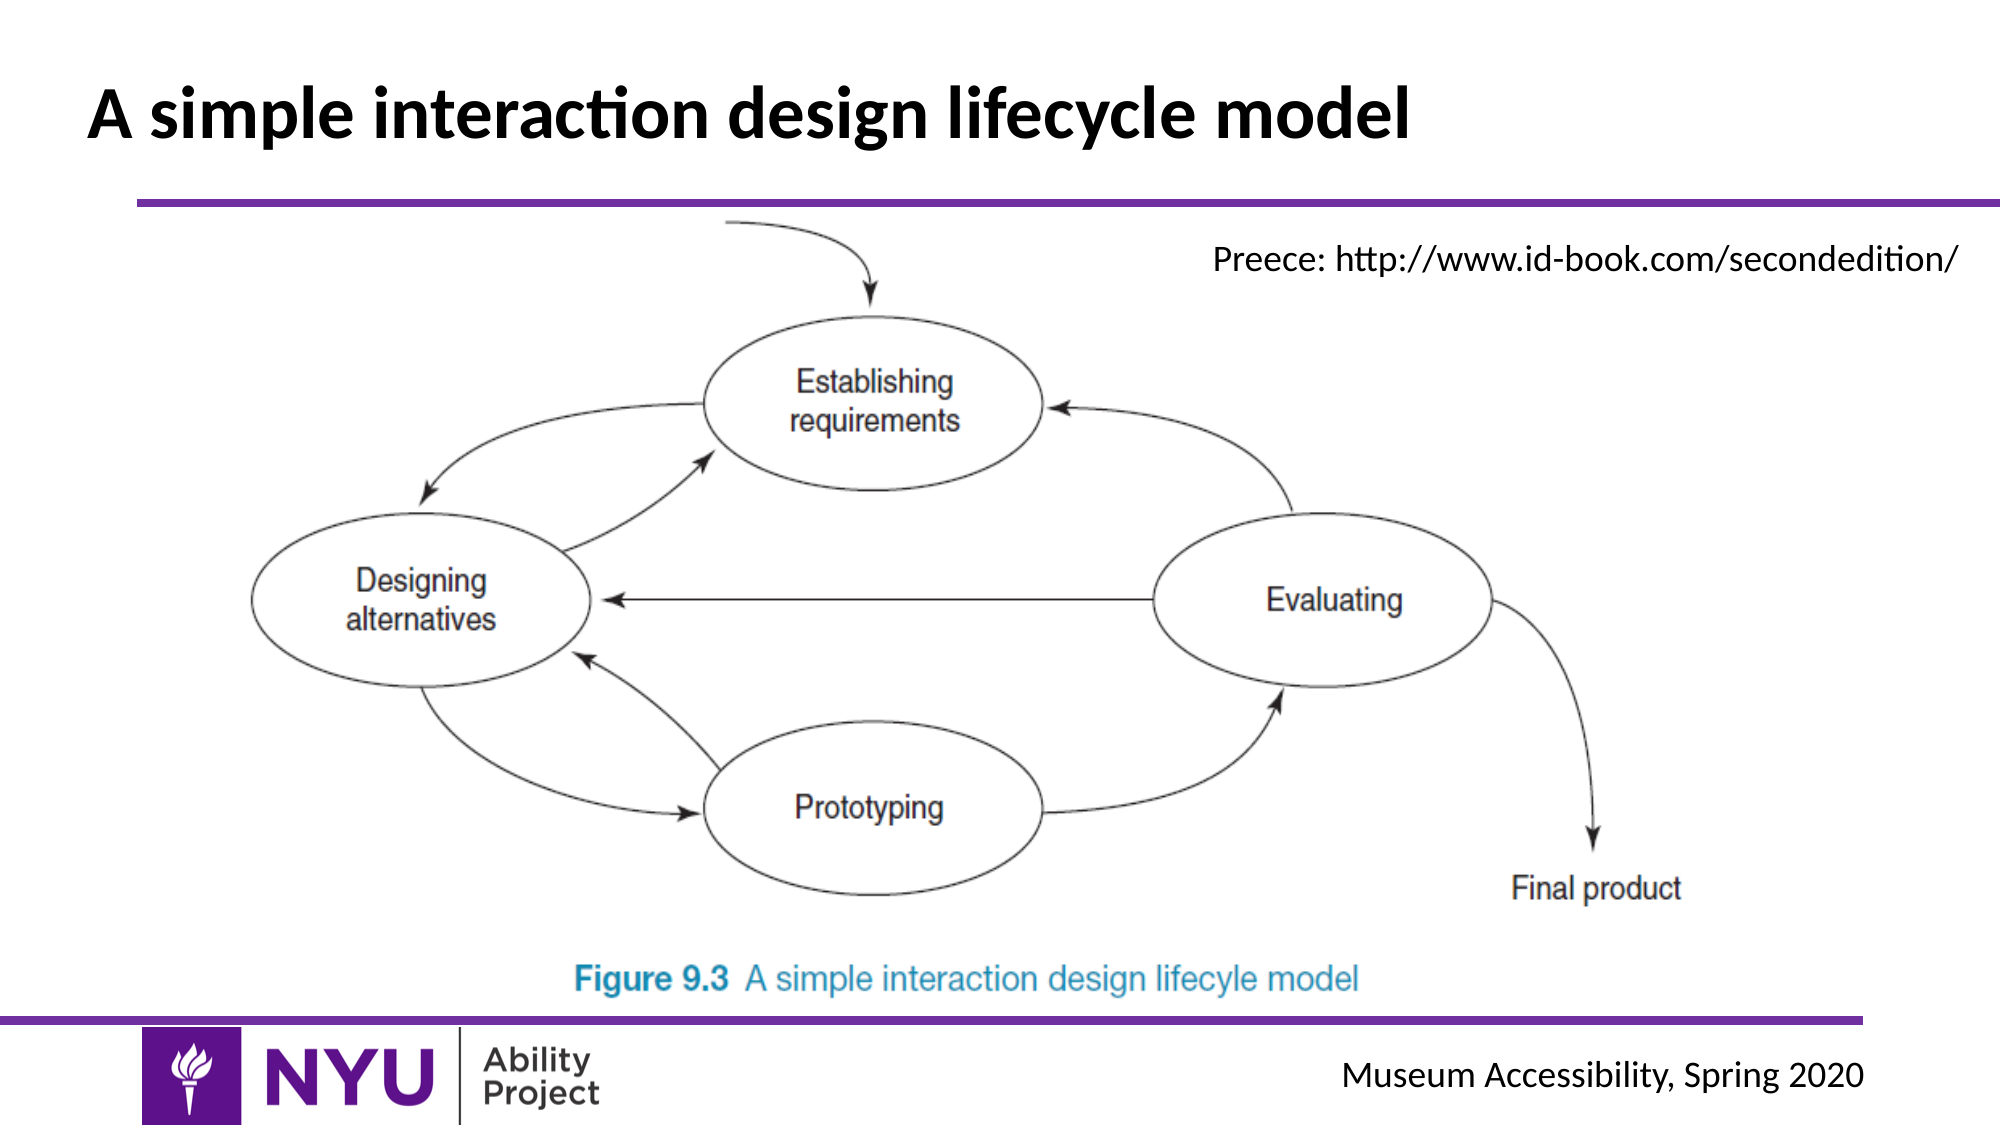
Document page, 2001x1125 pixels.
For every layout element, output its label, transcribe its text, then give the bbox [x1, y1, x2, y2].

text_box Preece: http://www.id-book.com/secondedition/ [1719, 226, 1975, 287]
title A simple interaction design lifecycle model [72, 13, 1900, 216]
picture [142, 1027, 614, 1125]
picture [203, 210, 1719, 1005]
